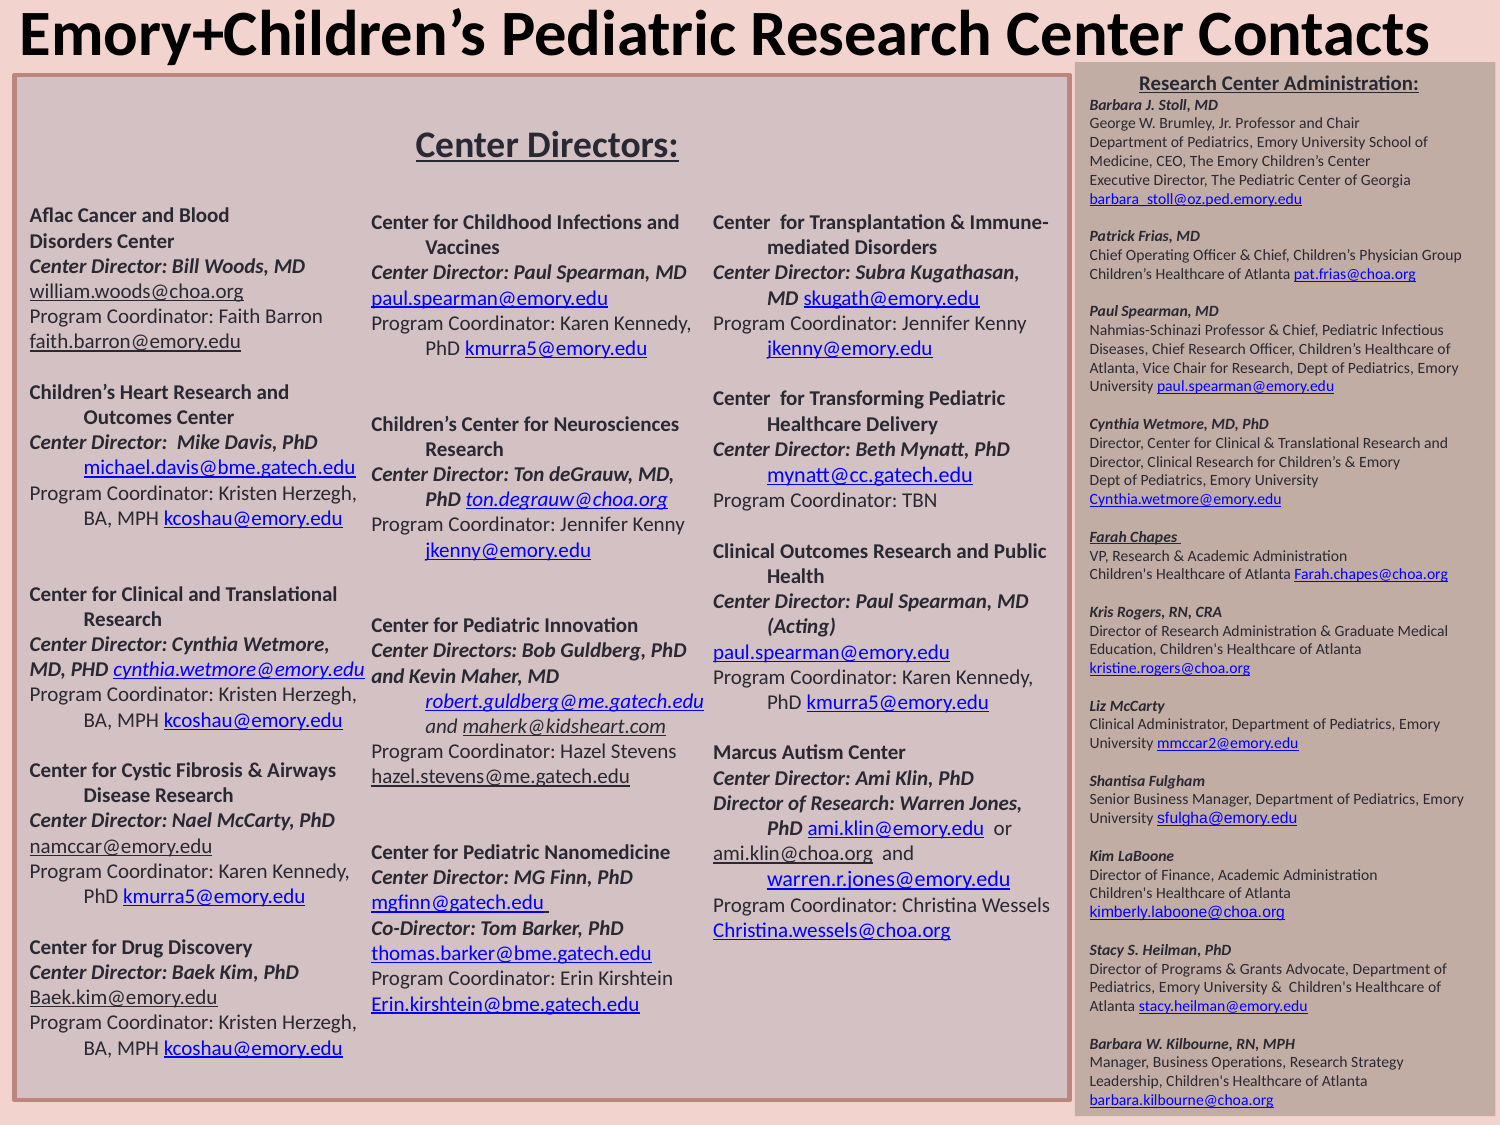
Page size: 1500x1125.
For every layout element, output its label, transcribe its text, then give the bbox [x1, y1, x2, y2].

text_box Research Center Administration: Barbara J. Stoll, MD George W. Brumley, Jr. Professor and Chair Department of Pediatrics, Emory University School of Medicine, CEO, The Emory Children’s Center Executive Director, The Pediatric Center of Georgia barbara_stoll@oz.ped.emory.edu Patrick Frias, MD Chief Operating Officer & Chief, Children’s Physician Group Children’s Healthcare of Atlanta pat.frias@choa.org Paul Spearman, MD Nahmias-Schinazi Professor & Chief, Pediatric Infectious Diseases, Chief Research Officer, Children’s Healthcare of Atlanta, Vice Chair for Research, Dept of Pediatrics, Emory University paul.spearman@emory.edu Cynthia Wetmore, MD, PhD Director, Center for Clinical & Translational Research and Director, Clinical Research for Children’s & Emory Dept of Pediatrics, Emory University Cynthia.wetmore@emory.edu Farah Chapes VP, Research & Academic Administration Children's Healthcare of Atlanta Farah.chapes@choa.org Kris Rogers, RN, CRA Director of Research Administration & Graduate Medical Education, Children's Healthcare of Atlanta kristine.rogers@choa.org Liz McCarty Clinical Administrator, Department of Pediatrics, Emory University mmccar2@emory.edu Shantisa Fulgham Senior Business Manager, Department of Pediatrics, Emory University sfulgha@emory.edu Kim LaBoone Director of Finance, Academic Administration Children's Healthcare of Atlanta kimberly.laboone@choa.org Stacy S. Heilman, PhD Director of Programs & Grants Advocate, Department of Pediatrics, Emory University & Children's Healthcare of Atlanta stacy.heilman@emory.edu Barbara W. Kilbourne, RN, MPH Manager, Business Operations, Research Strategy Leadership, Children's Healthcare of Atlanta barbara.kilbourne@choa.org [1074, 62, 1496, 1117]
text_box Emory+Children’s Pediatric Research Center Contacts [0, 0, 1450, 188]
text_box Center Directors: [399, 112, 695, 173]
text_box Aflac Cancer and Blood Disorders Center Center Director: Bill Woods, MD william.woods@choa.org Program Coordinator: Faith Barron faith.barron@emory.edu Children’s Heart Research and Outcomes Center Center Director: Mike Davis, PhD michael.davis@bme.gatech.edu Program Coordinator: Kristen Herzegh, BA, MPH kcoshau@emory.edu Center for Clinical and Translational Research Center Director: Cynthia Wetmore, MD, PHD cynthia.wetmore@emory.edu Program Coordinator: Kristen Herzegh, BA, MPH kcoshau@emory.edu Center for Cystic Fibrosis & Airways Disease Research Center Director: Nael McCarty, PhD namccar@emory.edu Program Coordinator: Karen Kennedy, PhD kmurra5@emory.edu Center for Drug Discovery Center Director: Baek Kim, PhD Baek.kim@emory.edu Program Coordinator: Kristen Herzegh, BA, MPH kcoshau@emory.edu Center for Childhood Infections and Vaccines Center Director: Paul Spearman, MD paul.spearman@emory.edu Program Coordinator: Karen Kennedy, PhD kmurra5@emory.edu Children’s Center for Neurosciences Research Center Director: Ton deGrauw, MD, PhD ton.degrauw@choa.org Program Coordinator: Jennifer Kenny jkenny@emory.edu Center for Pediatric Innovation Center Directors: Bob Guldberg, PhD and Kevin Maher, MD robert.guldberg@me.gatech.edu and maherk@kidsheart.com Program Coordinator: Hazel Stevens hazel.stevens@me.gatech.edu Center for Pediatric Nanomedicine Center Director: MG Finn, PhD mgfinn@gatech.edu Co-Director: Tom Barker, PhD thomas.barker@bme.gatech.edu Program Coordinator: Erin Kirshtein Erin.kirshtein@bme.gatech.edu Center for Transplantation & Immune-mediated Disorders Center Director: Subra Kugathasan, MD skugath@emory.edu Program Coordinator: Jennifer Kenny jkenny@emory.edu Center for Transforming Pediatric Healthcare Delivery Center Director: Beth Mynatt, PhD mynatt@cc.gatech.edu Program Coordinator: TBN Clinical Outcomes Research and Public Health Center Director: Paul Spearman, MD (Acting) paul.spearman@emory.edu Program Coordinator: Karen Kennedy, PhD kmurra5@emory.edu Marcus Autism Center Center Director: Ami Klin, PhD Director of Research: Warren Jones, PhD ami.klin@emory.edu or ami.klin@choa.org and warren.r.jones@emory.edu Program Coordinator: Christina Wessels Christina.wessels@choa.org [13, 73, 1072, 1102]
